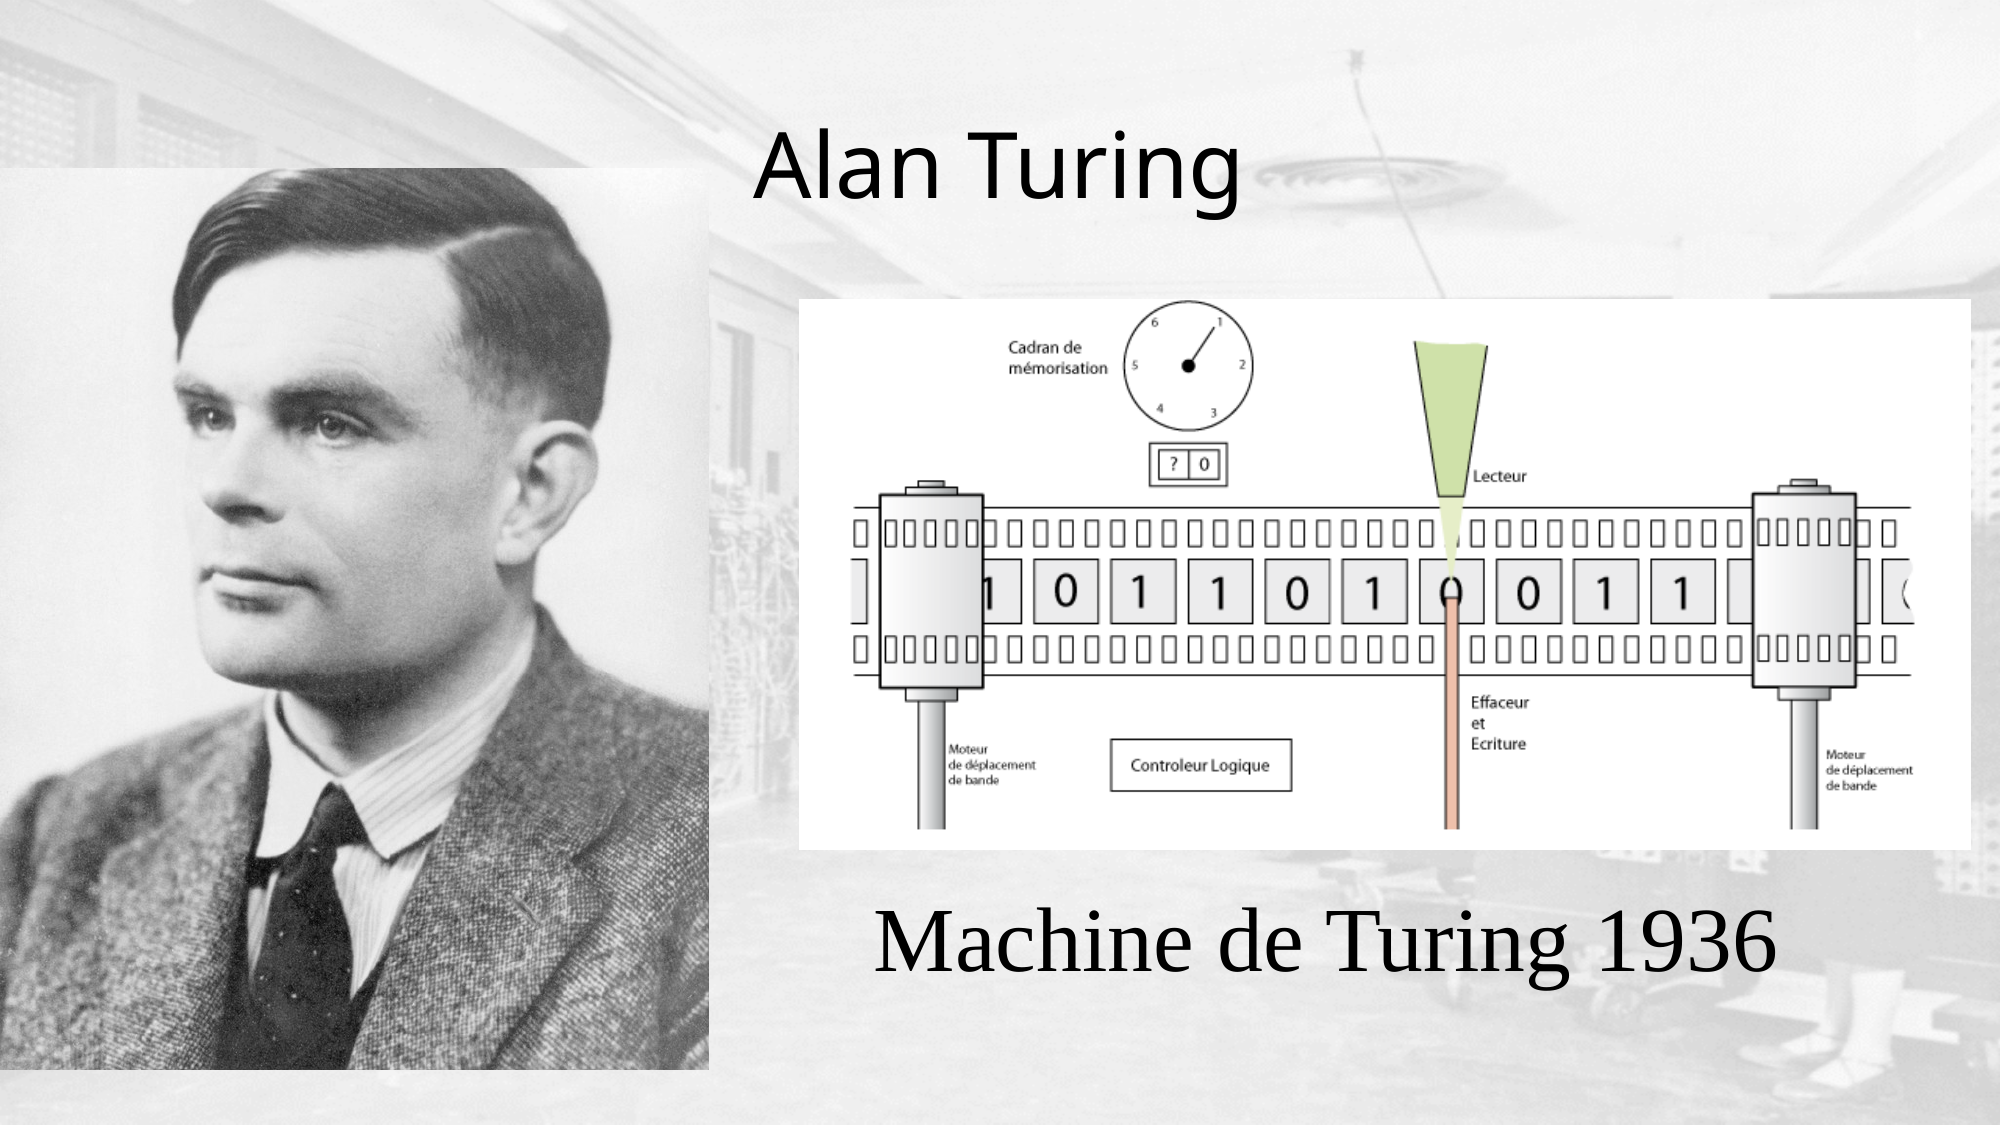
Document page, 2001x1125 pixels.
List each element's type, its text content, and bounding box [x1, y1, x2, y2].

text_box Machine de Turing 1936 [858, 872, 1912, 997]
picture [0, 168, 709, 1070]
picture [798, 299, 1971, 850]
title Alan Turing [137, 59, 1863, 278]
